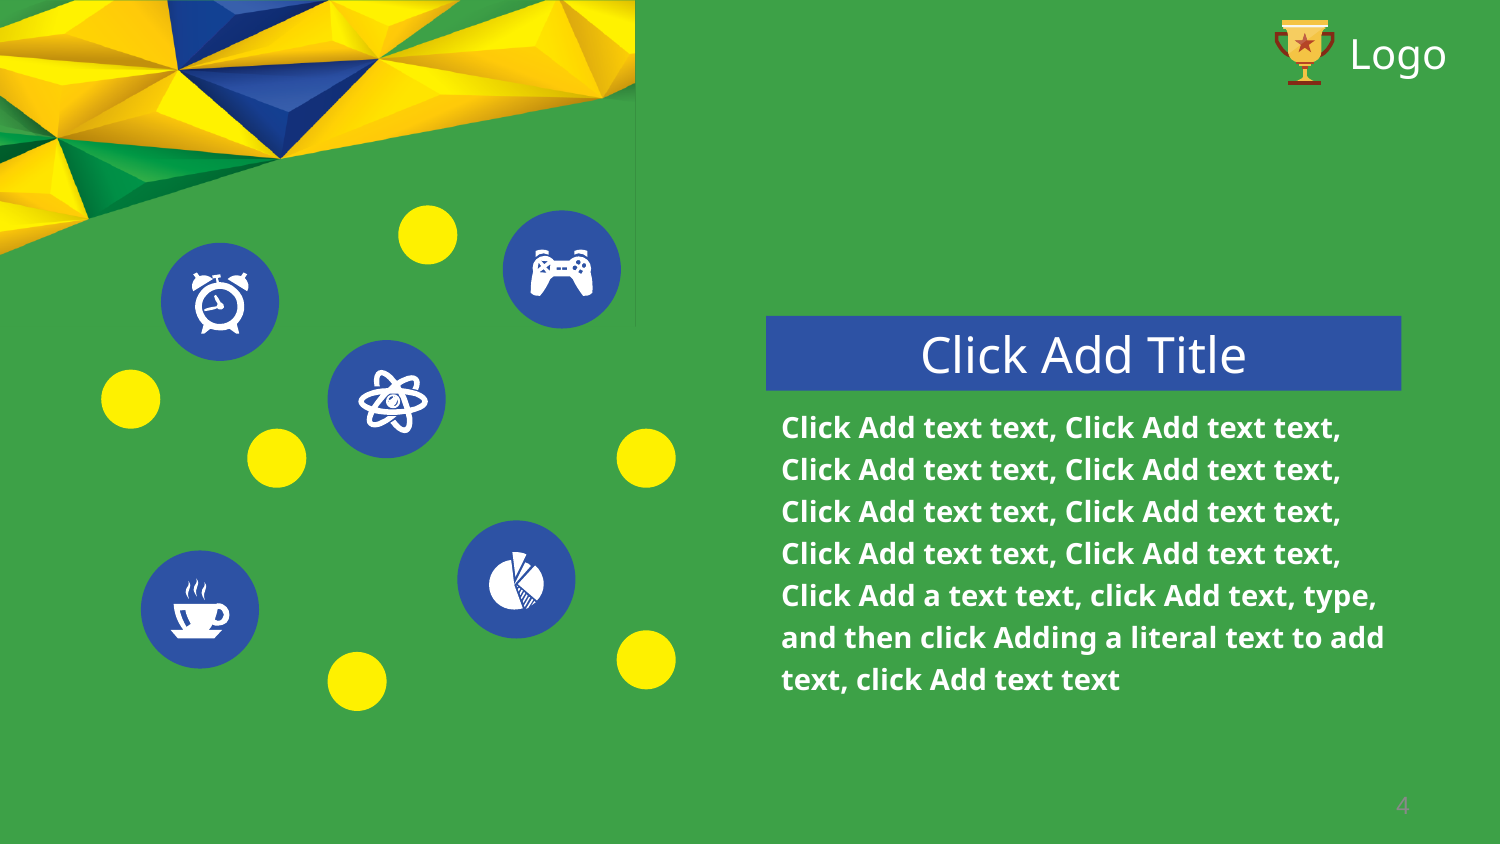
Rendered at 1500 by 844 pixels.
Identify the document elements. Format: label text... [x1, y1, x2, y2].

text_box Click Add text text, Click Add text text, Click Add text text, Click Add text text, Click Add text text, Click Add text text, Click Add text text, Click Add text text, Click Add a text text, click Add text, type, and then click Adding a literal text to add text, click Add text text [770, 395, 1402, 704]
slide_number 4 [1074, 782, 1425, 828]
text_box Click Add Title [770, 315, 1402, 391]
text_box Logo [1335, 20, 1469, 86]
picture [0, 0, 738, 443]
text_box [30, 205, 766, 844]
picture [1274, 19, 1335, 86]
